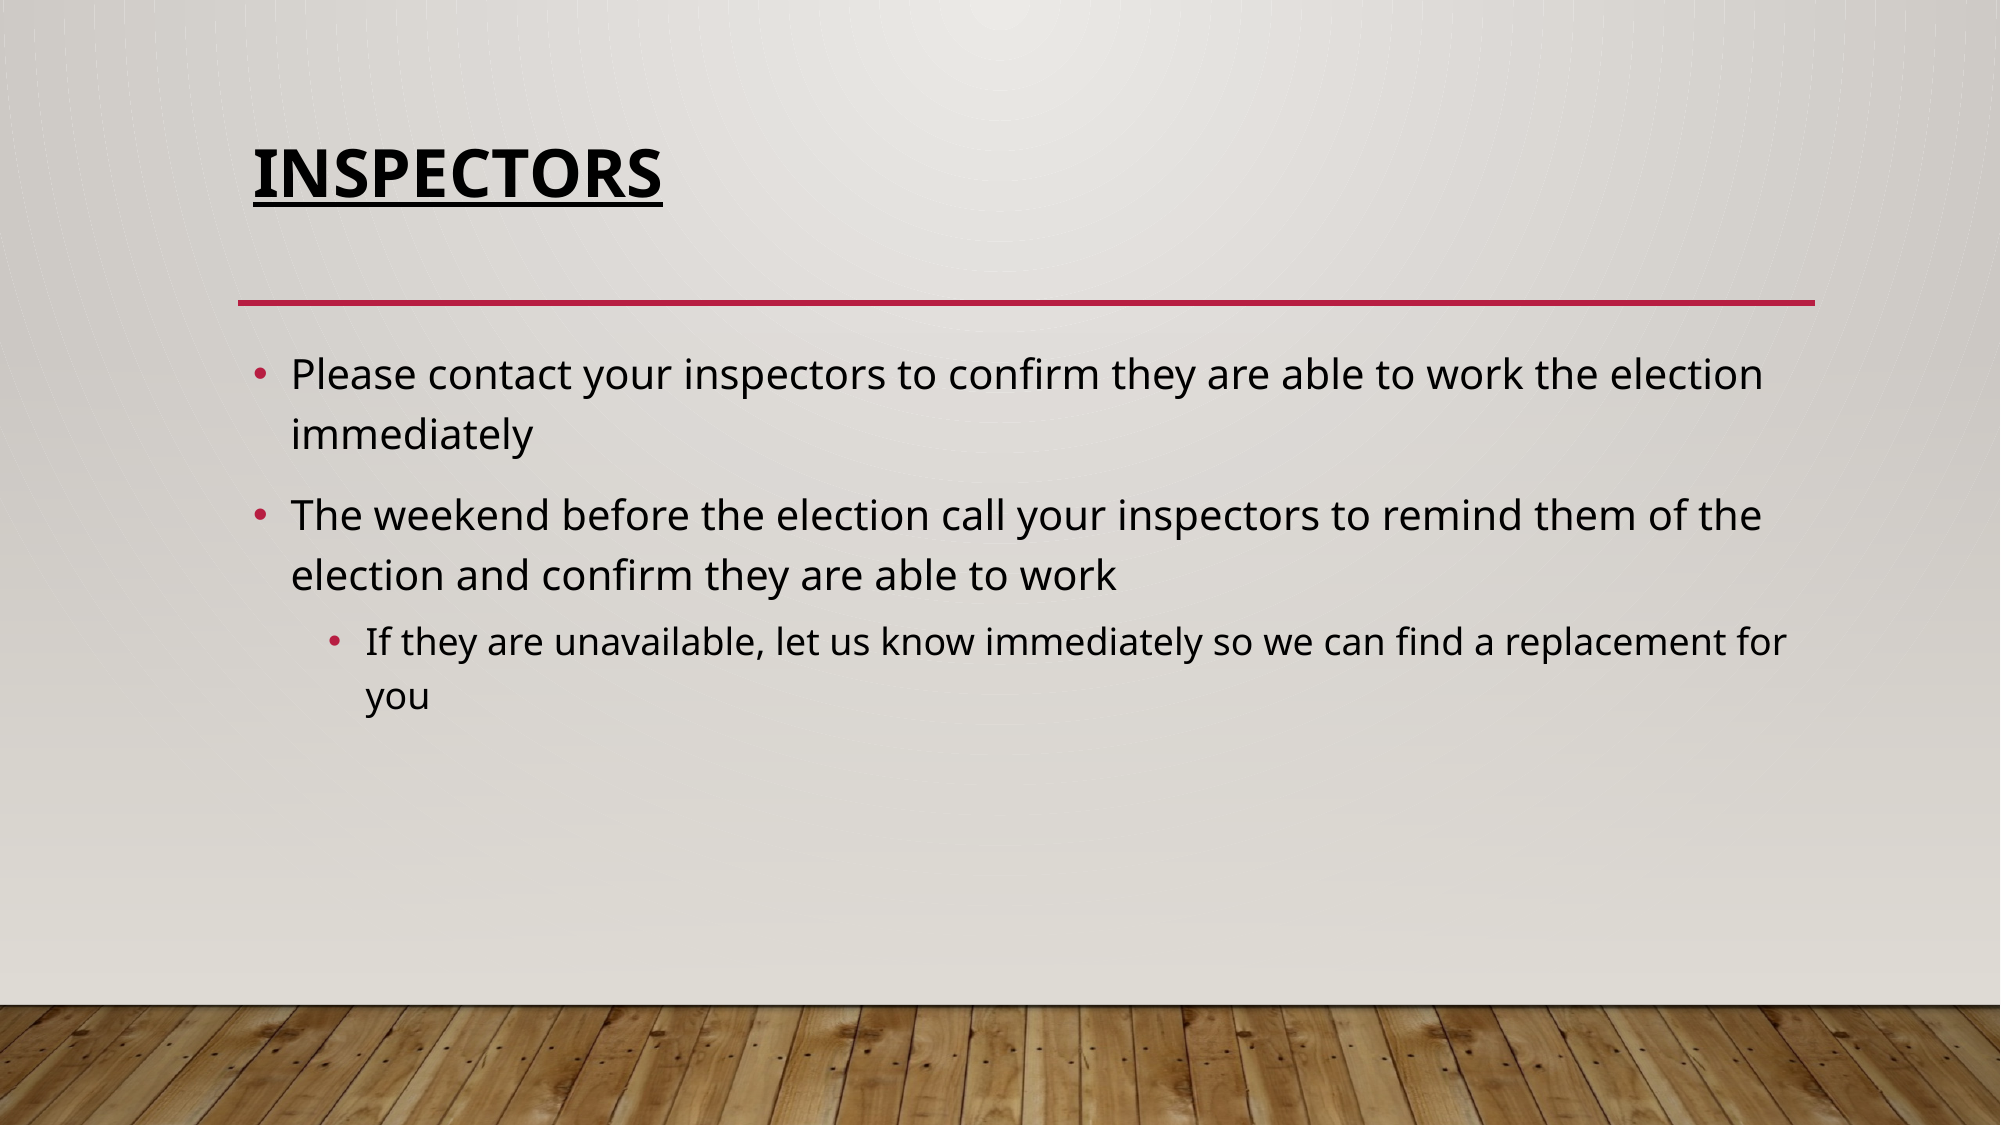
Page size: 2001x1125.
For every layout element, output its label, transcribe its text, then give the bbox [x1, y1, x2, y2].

title Inspectors [238, 131, 1814, 305]
list Please contact your inspectors to confirm they are able to work the election immediately The weekend before the election call your inspectors to remind them of the election and confirm they are able to work If they are unavailable, let us know immediately so we can find a replacement for you [238, 330, 1814, 897]
picture [0, 1005, 2000, 1125]
